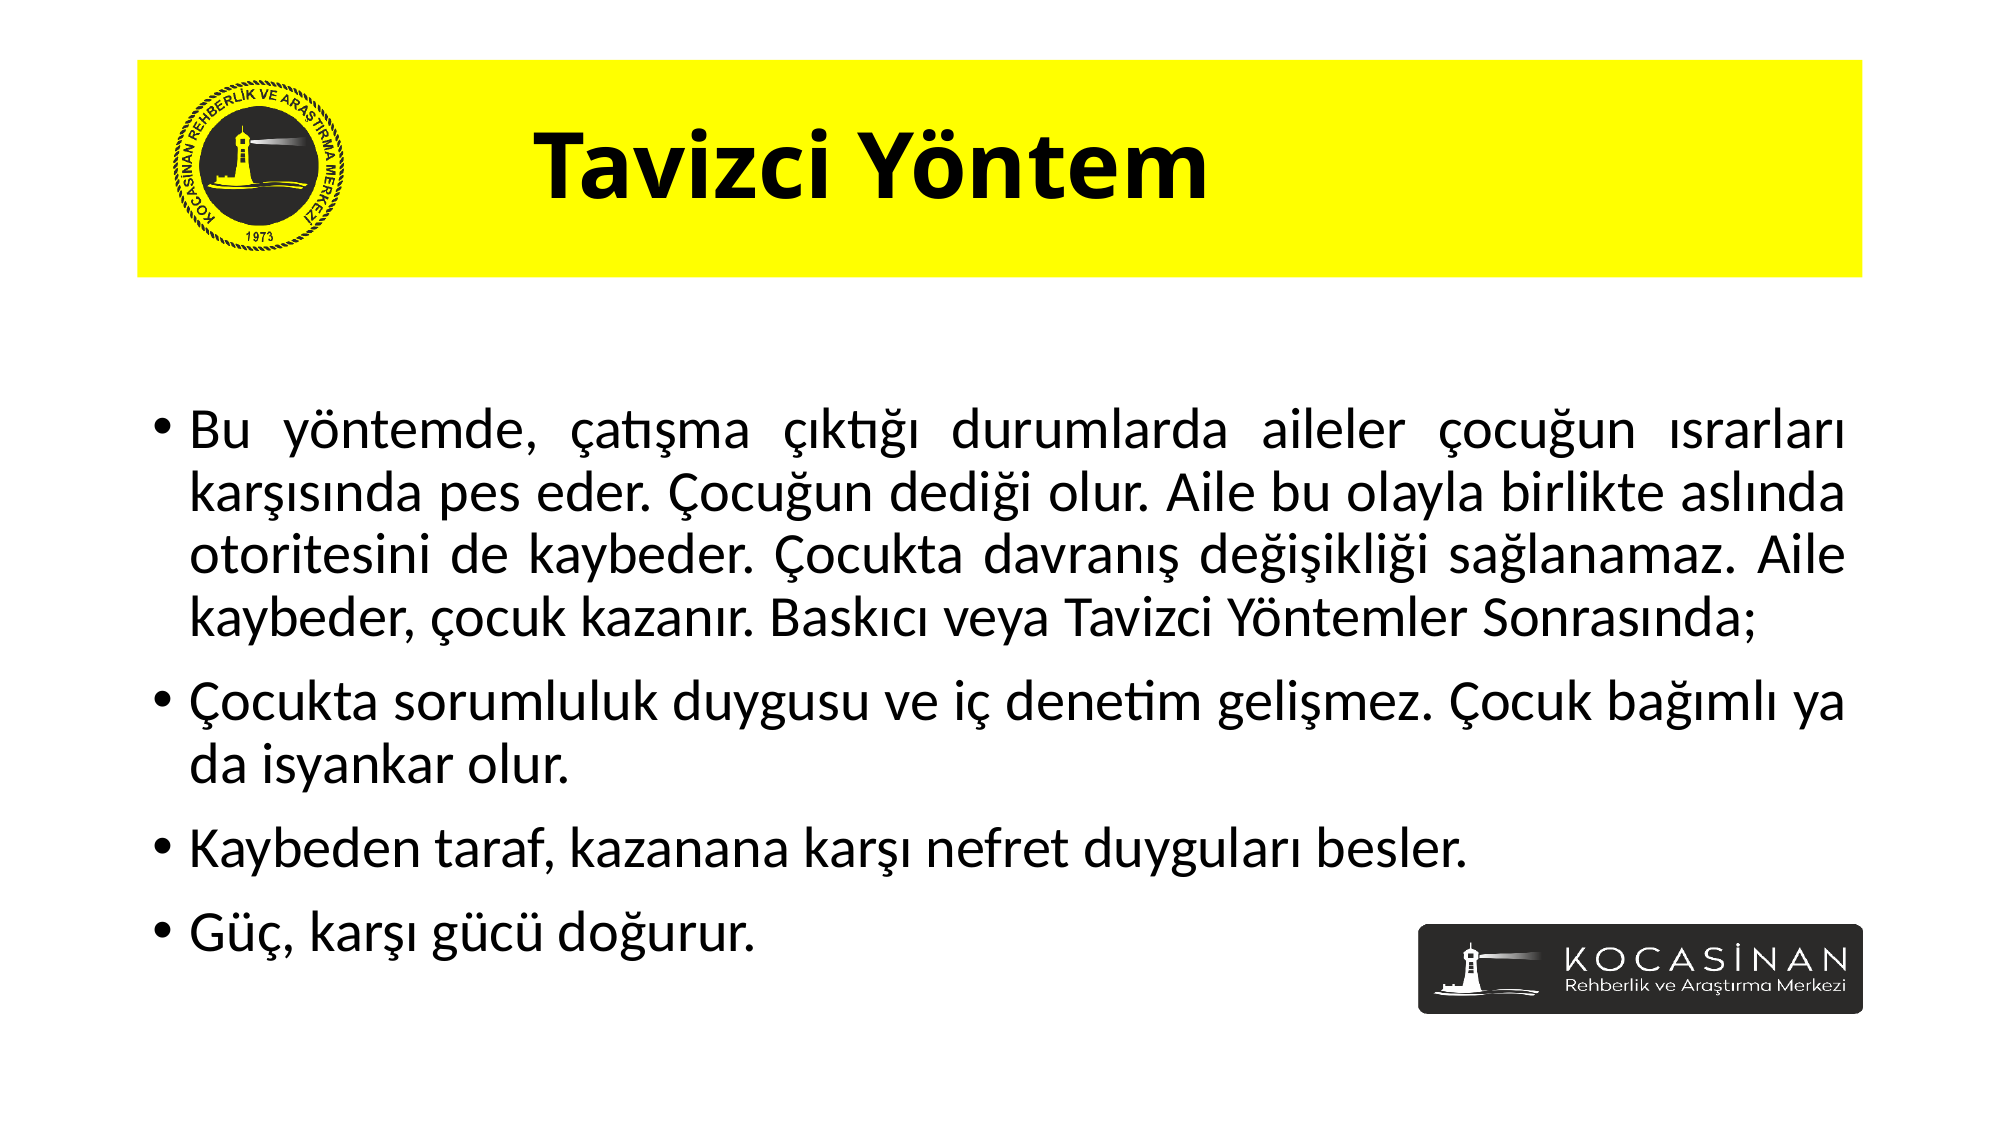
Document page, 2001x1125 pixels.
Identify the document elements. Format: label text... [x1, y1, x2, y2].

title Tavizci Yöntem [137, 59, 1863, 278]
picture [1418, 924, 1863, 1014]
list Bu yöntemde, çatışma çıktığı durumlarda aileler çocuğun ısrarları karşısında pes eder. Çocuğun dediği olur. Aile bu olayla birlikte aslında otoritesini de kaybeder. Çocukta davranış değişikliği sağlanamaz. Aile kaybeder, çocuk kazanır. Baskıcı veya Tavizci Yöntemler Sonrasında; Çocukta sorumluluk duygusu ve iç denetim gelişmez. Çocuk bağımlı ya da isyankar olur. Kaybeden taraf, kazanana karşı nefret duyguları besler. Güç, karşı gücü doğurur. [137, 299, 1863, 1014]
picture [173, 80, 344, 251]
